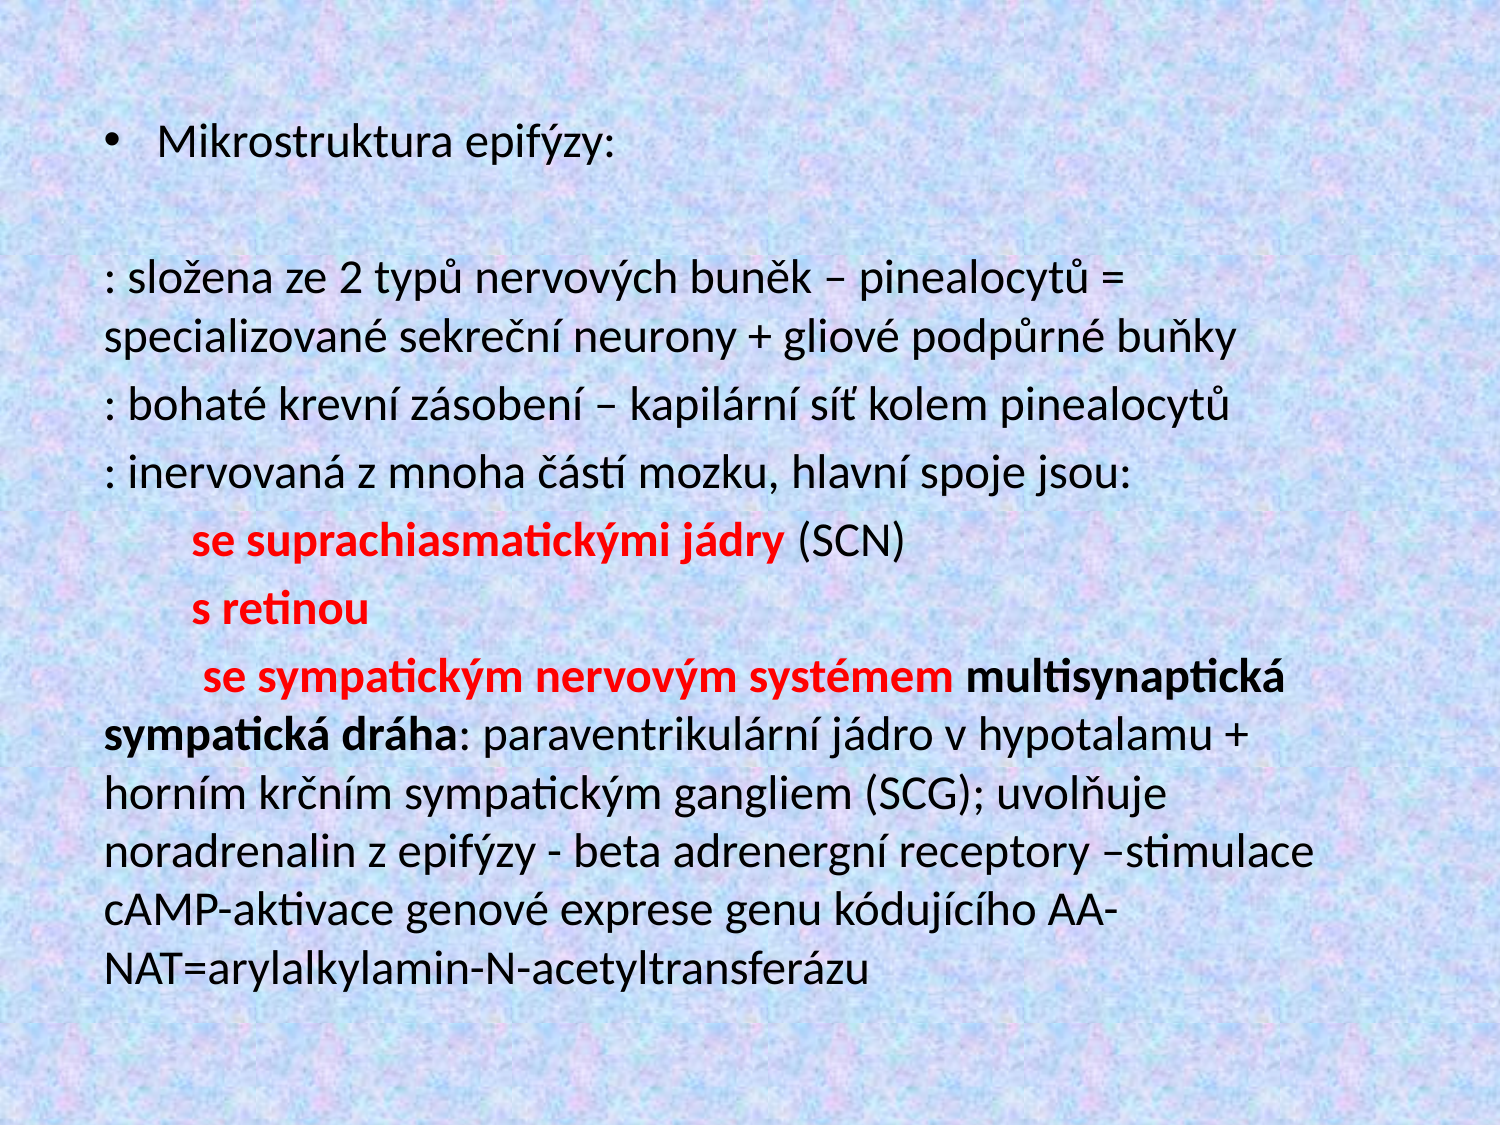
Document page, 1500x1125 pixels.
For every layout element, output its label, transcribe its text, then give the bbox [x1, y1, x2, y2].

list Mikrostruktura epifýzy: : složena ze 2 typů nervových buněk – pinealocytů = specializované sekreční neurony + gliové podpůrné buňky : bohaté krevní zásobení – kapilární síť kolem pinealocytů : inervovaná z mnoha částí mozku, hlavní spoje jsou: se suprachiasmatickými jádry (SCN) s retinou se sympatickým nervovým systémem multisynaptická sympatická dráha: paraventrikulární jádro v hypotalamu + horním krčním sympatickým gangliem (SCG); uvolňuje noradrenalin z epifýzy - beta adrenergní receptory –stimulace cAMP-aktivace genové exprese genu kódujícího AA-NAT=arylalkylamin-N-acetyltransferázu [88, 101, 1383, 1071]
picture [0, 0, 1500, 1125]
